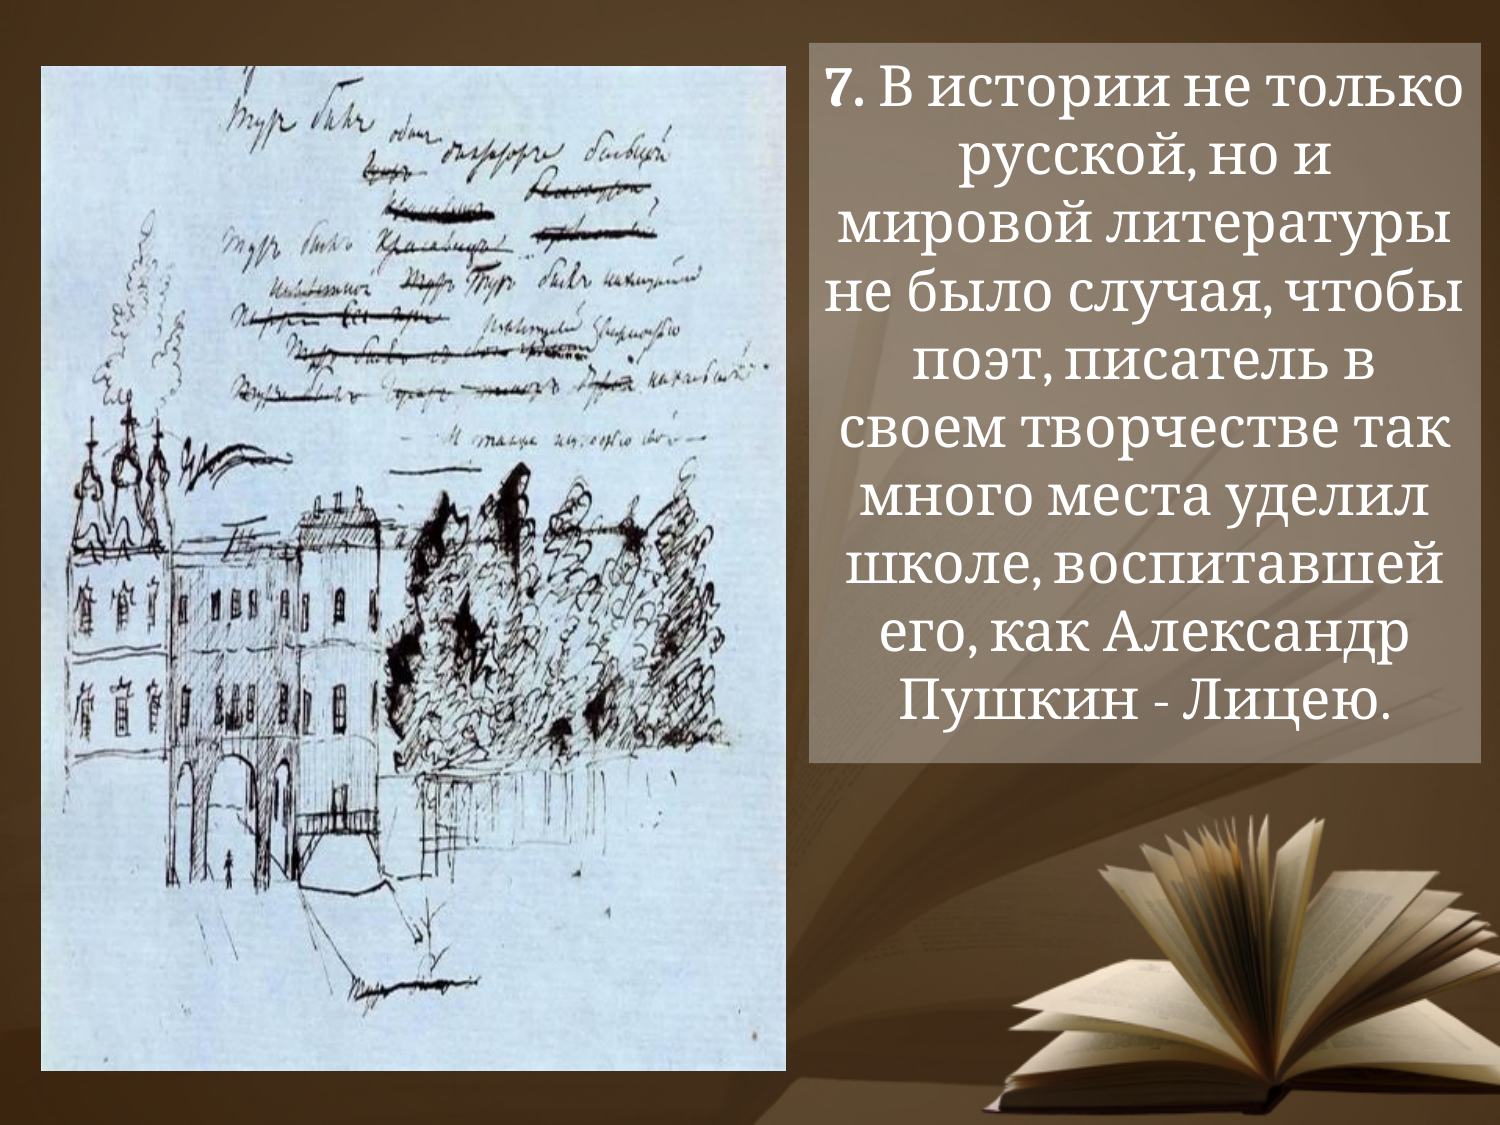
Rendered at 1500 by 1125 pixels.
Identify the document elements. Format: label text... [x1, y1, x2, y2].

picture [0, 0, 1500, 1125]
subtitle 7. В истории не только русской, но и мировой литературы не было случая, чтобы поэт, писатель в своем творчестве так много места уделил школе, воспитавшей его, как Александр Пушкин - Лицею. [809, 42, 1481, 764]
